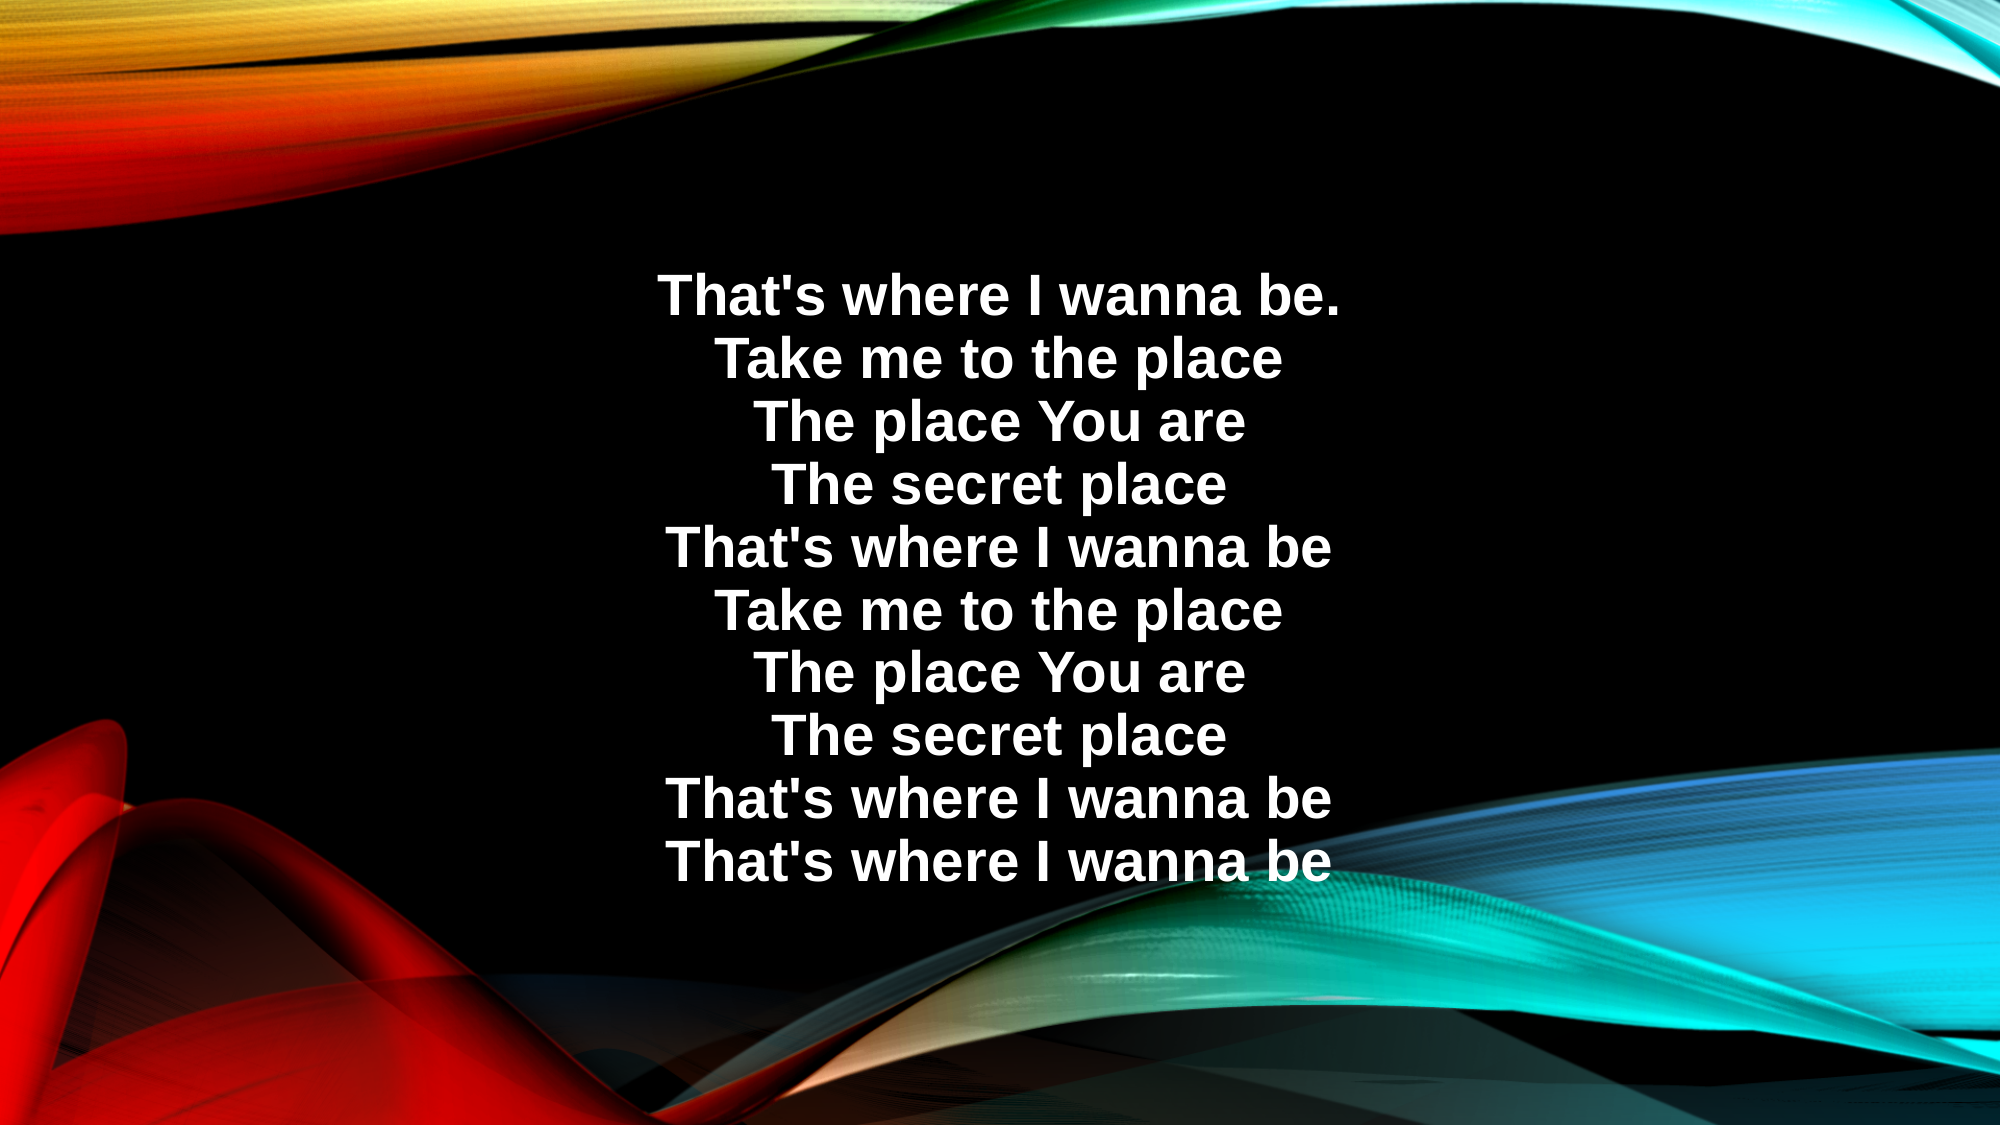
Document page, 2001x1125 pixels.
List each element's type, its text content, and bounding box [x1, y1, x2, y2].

subtitle That's where I wanna be. Take me to the place The place You are The secret place That's where I wanna be Take me to the place The place You are The secret place That's where I wanna be That's where I wanna be [0, 0, 2000, 1125]
